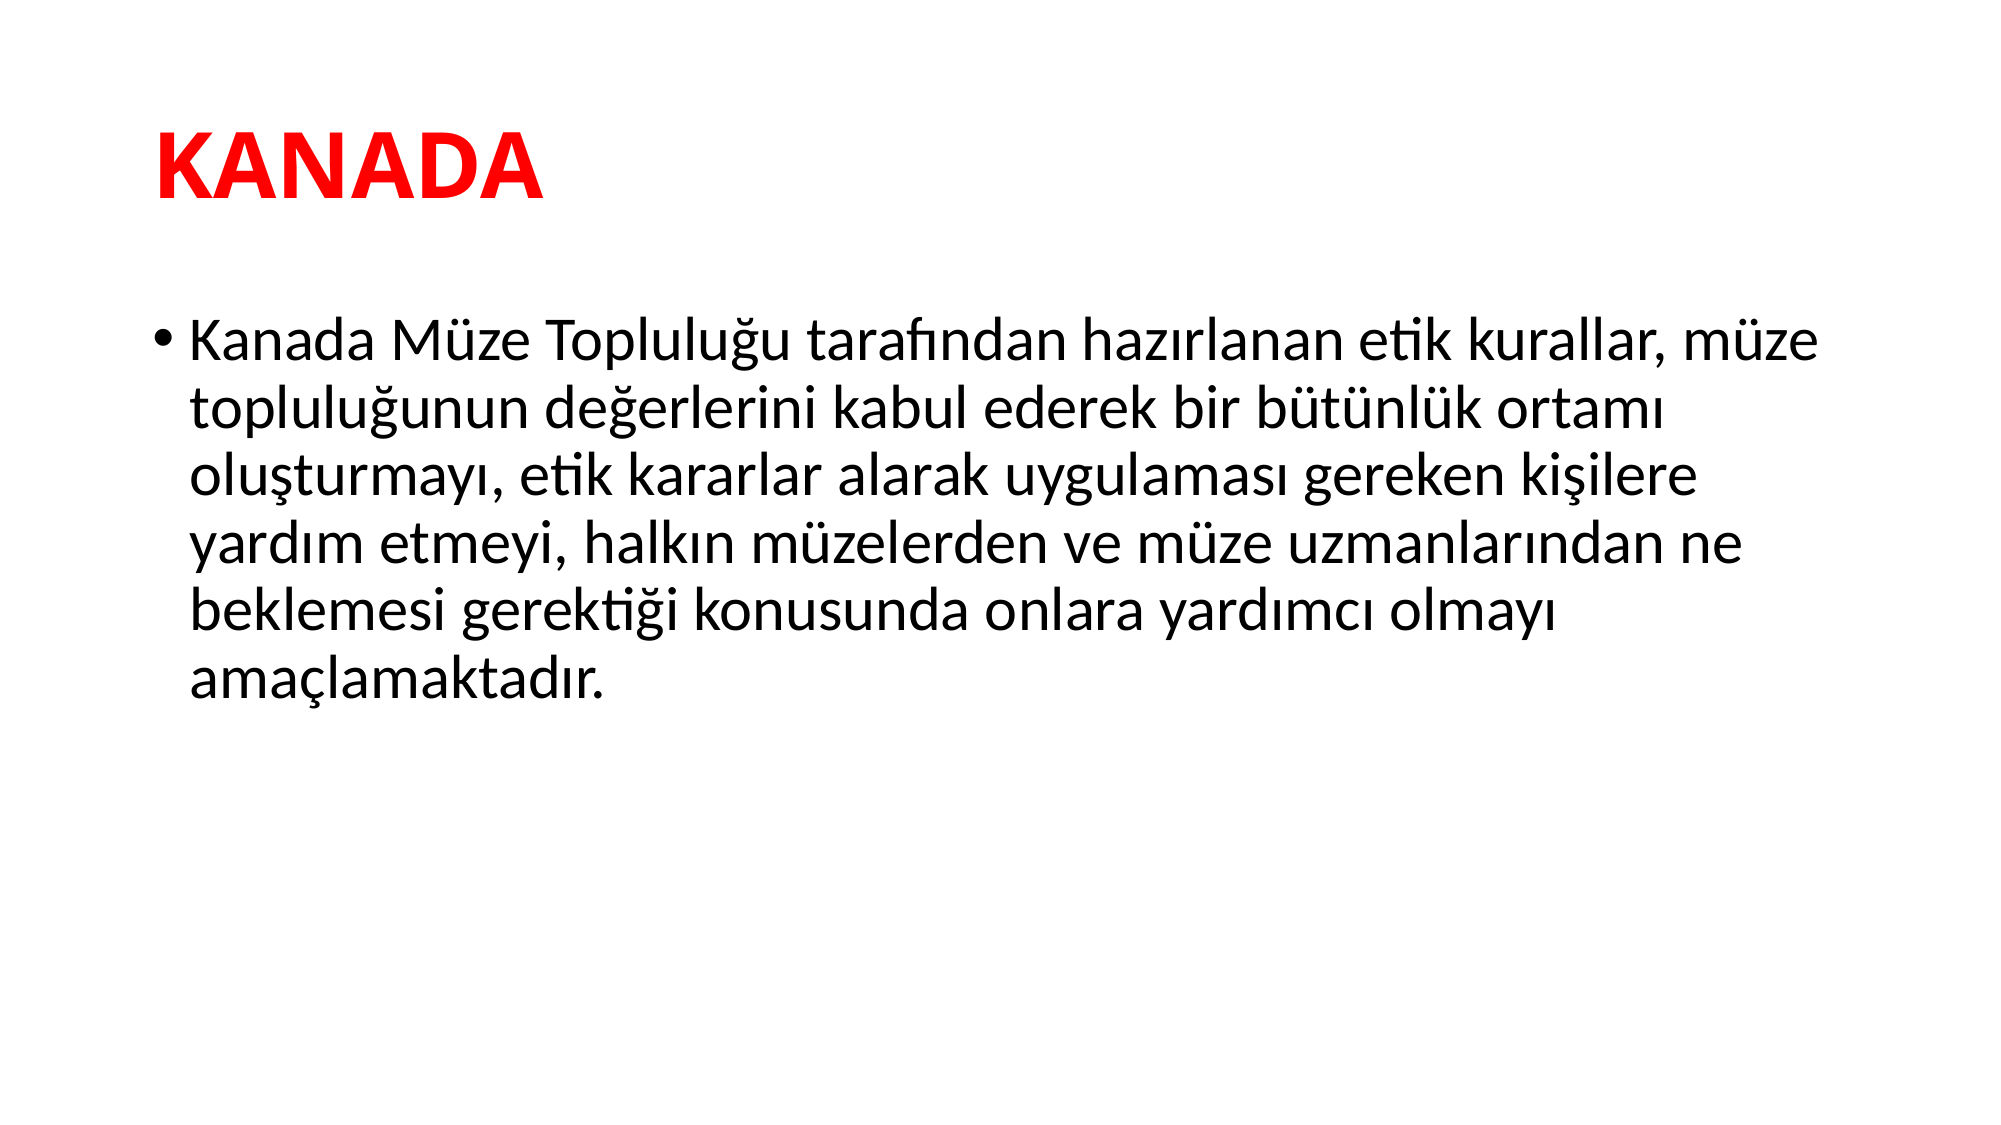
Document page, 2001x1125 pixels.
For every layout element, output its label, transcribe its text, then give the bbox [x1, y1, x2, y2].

list Kanada Müze Topluluğu tarafından hazırlanan etik kurallar, müze topluluğunun değerlerini kabul ederek bir bütünlük ortamı oluşturmayı, etik kararlar alarak uygulaması gereken kişilere yardım etmeyi, halkın müzelerden ve müze uzmanlarından ne beklemesi gerektiği konusunda onlara yardımcı olmayı amaçlamaktadır. [137, 299, 1863, 1014]
title KANADA [137, 59, 1863, 278]
